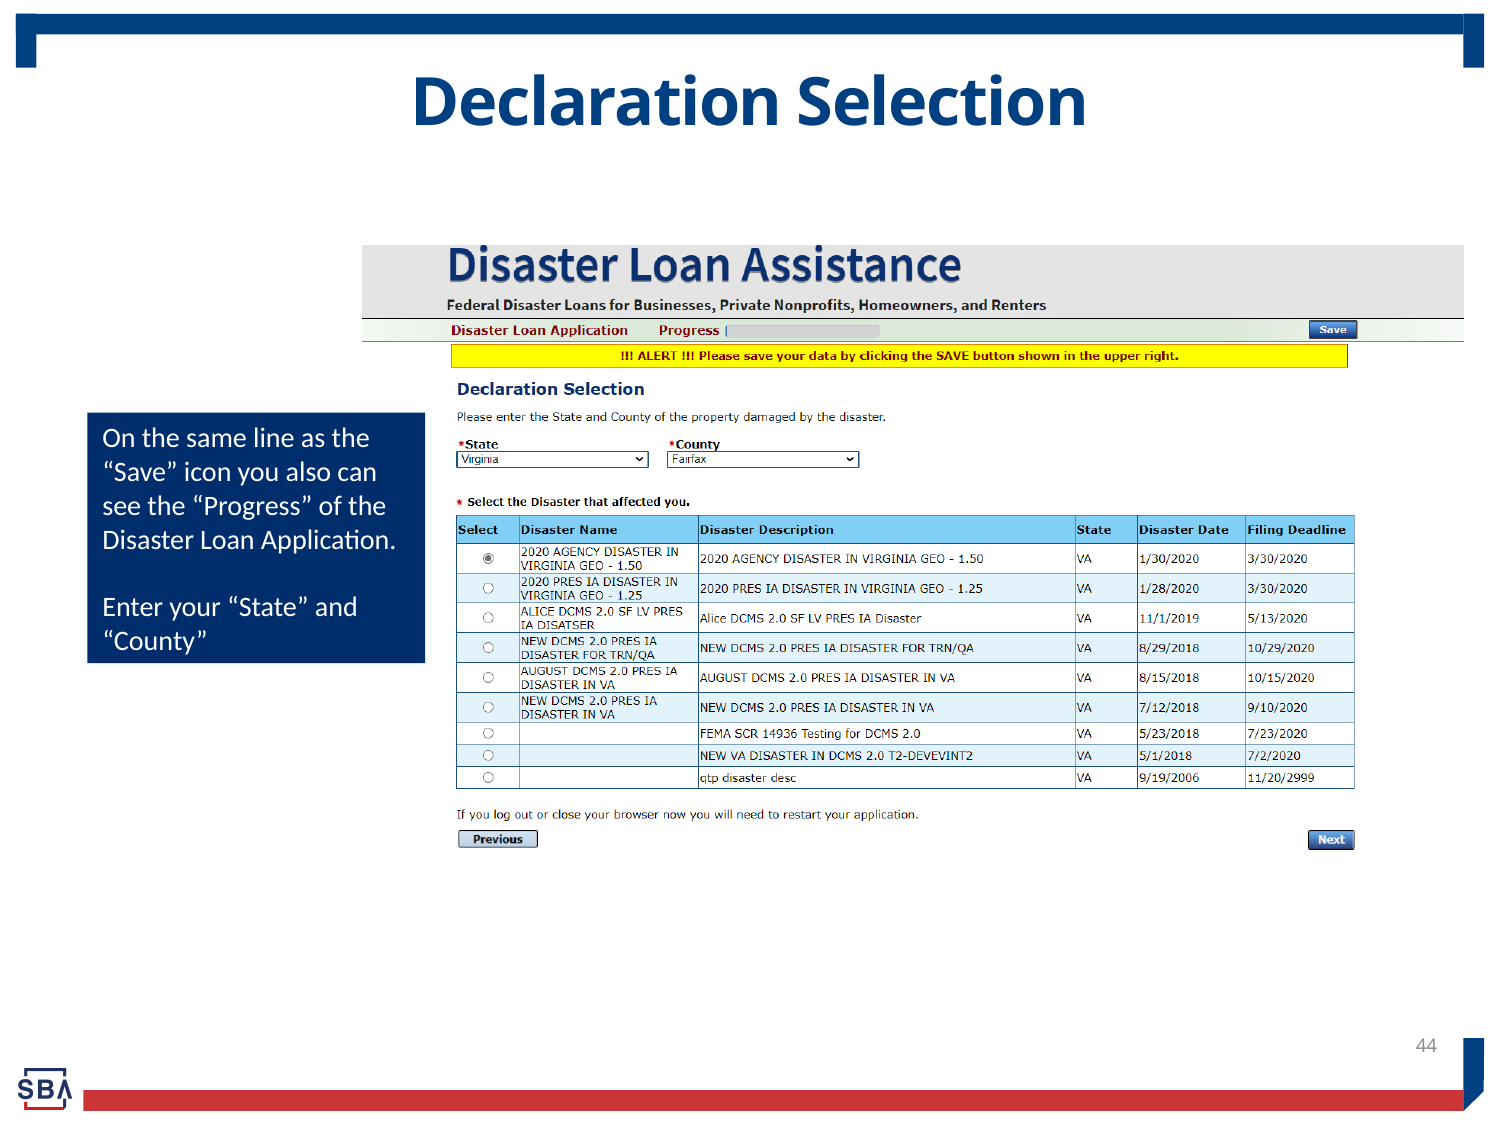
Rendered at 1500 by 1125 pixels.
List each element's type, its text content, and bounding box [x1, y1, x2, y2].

title Declaration Selection [103, 60, 1397, 251]
picture [18, 1068, 73, 1110]
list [362, 245, 1464, 880]
text_box On the same line as the “Save” icon you also can see the “Progress” of the Disaster Loan Application. Enter your “State” and “County” [87, 412, 362, 664]
slide_number 44 [1114, 1016, 1453, 1076]
